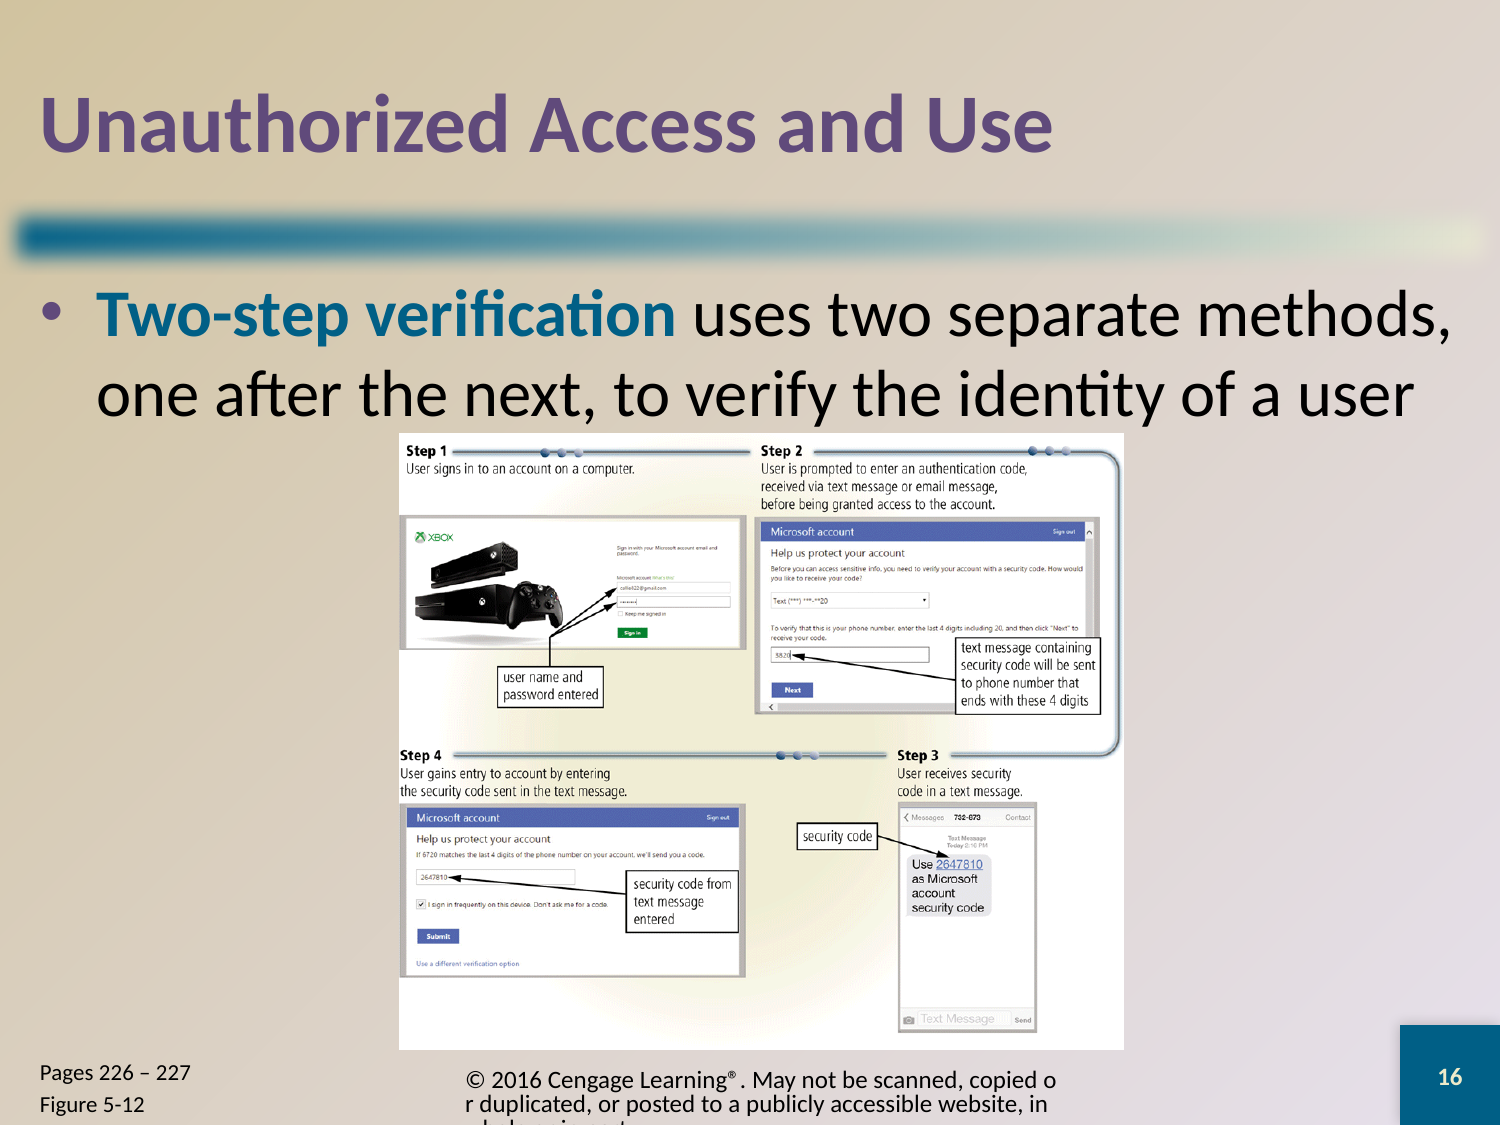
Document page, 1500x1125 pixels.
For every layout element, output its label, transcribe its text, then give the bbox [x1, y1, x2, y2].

footer © 2016 Cengage Learning®. May not be scanned, copied or duplicated, or posted to a publicly accessible website, in whole or in part. [450, 1058, 1075, 1120]
list Pages 226 – 227 Figure 5-12 [24, 1050, 300, 1125]
slide_number 16 [1400, 1025, 1500, 1125]
picture [399, 433, 1124, 1051]
title Unauthorized Access and Use [24, 24, 1475, 213]
list Two-step verification uses two separate methods, one after the next, to verify the identity of a user [24, 262, 1475, 1025]
